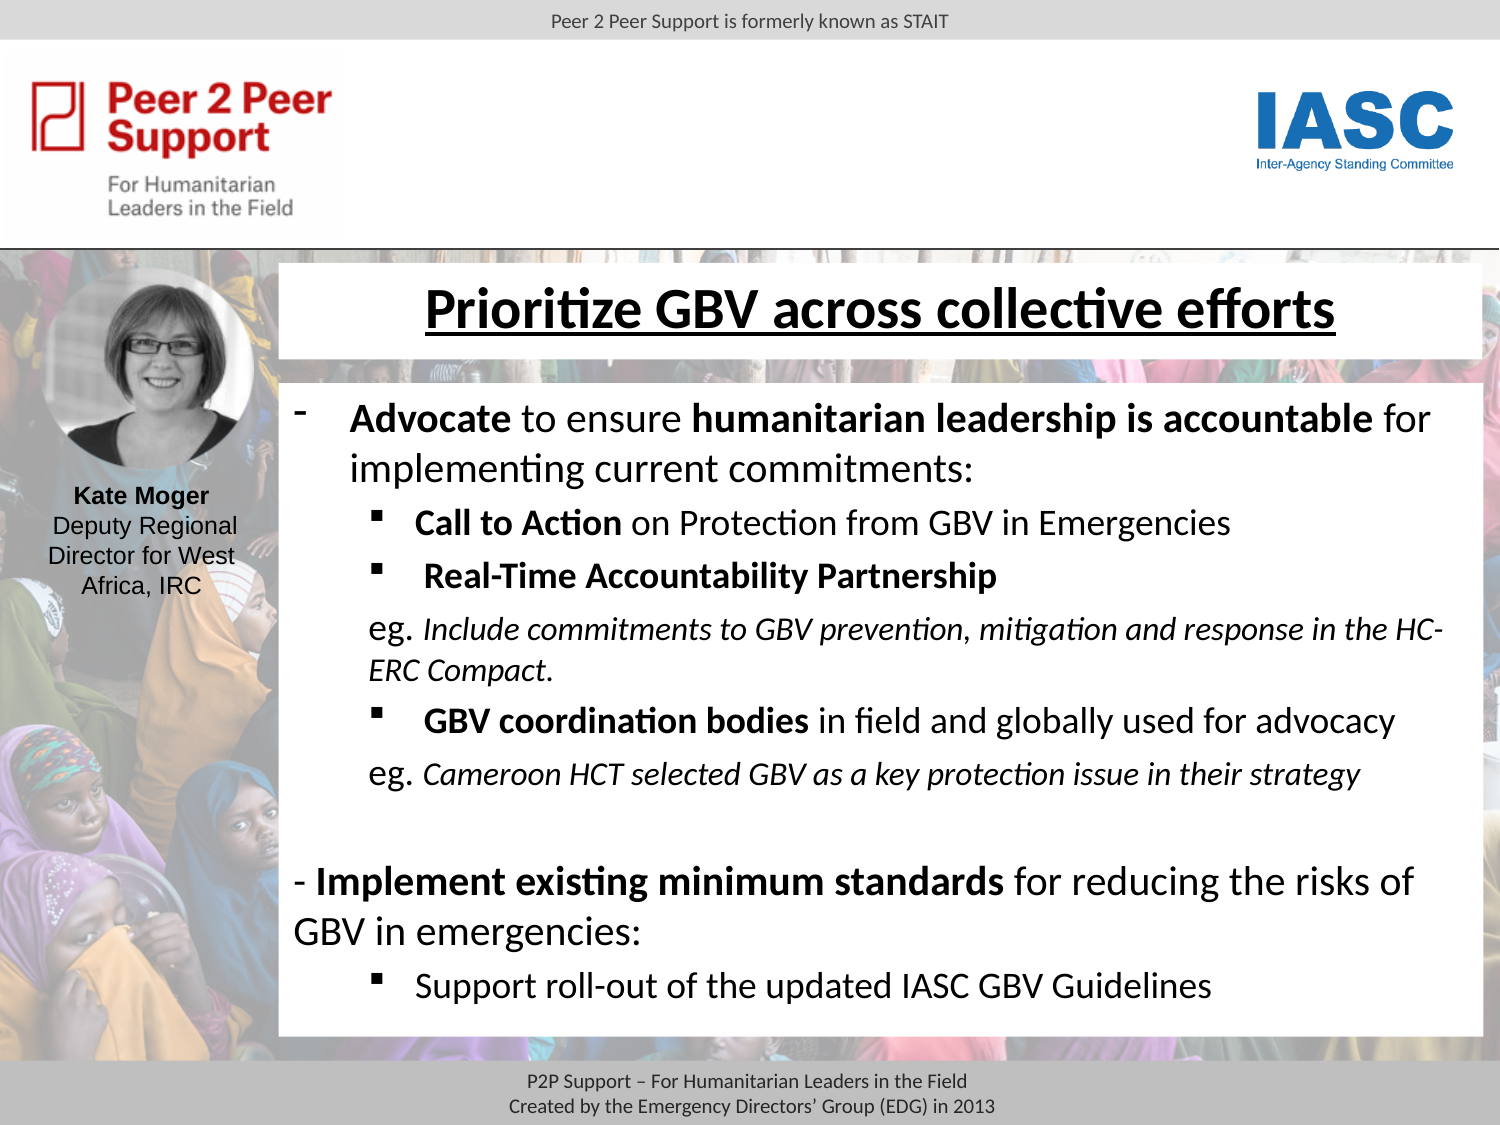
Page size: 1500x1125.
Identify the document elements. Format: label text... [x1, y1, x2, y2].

text_box P2P Support – For Humanitarian Leaders in the Field Created by the Emergency Directors’ Group (EDG) in 2013 [0, 1068, 1500, 1125]
text_box Peer 2 Peer Support is formerly known as STAIT [0, 0, 1500, 40]
picture [1257, 91, 1454, 171]
picture [4, 50, 343, 239]
picture [0, 250, 1500, 1061]
